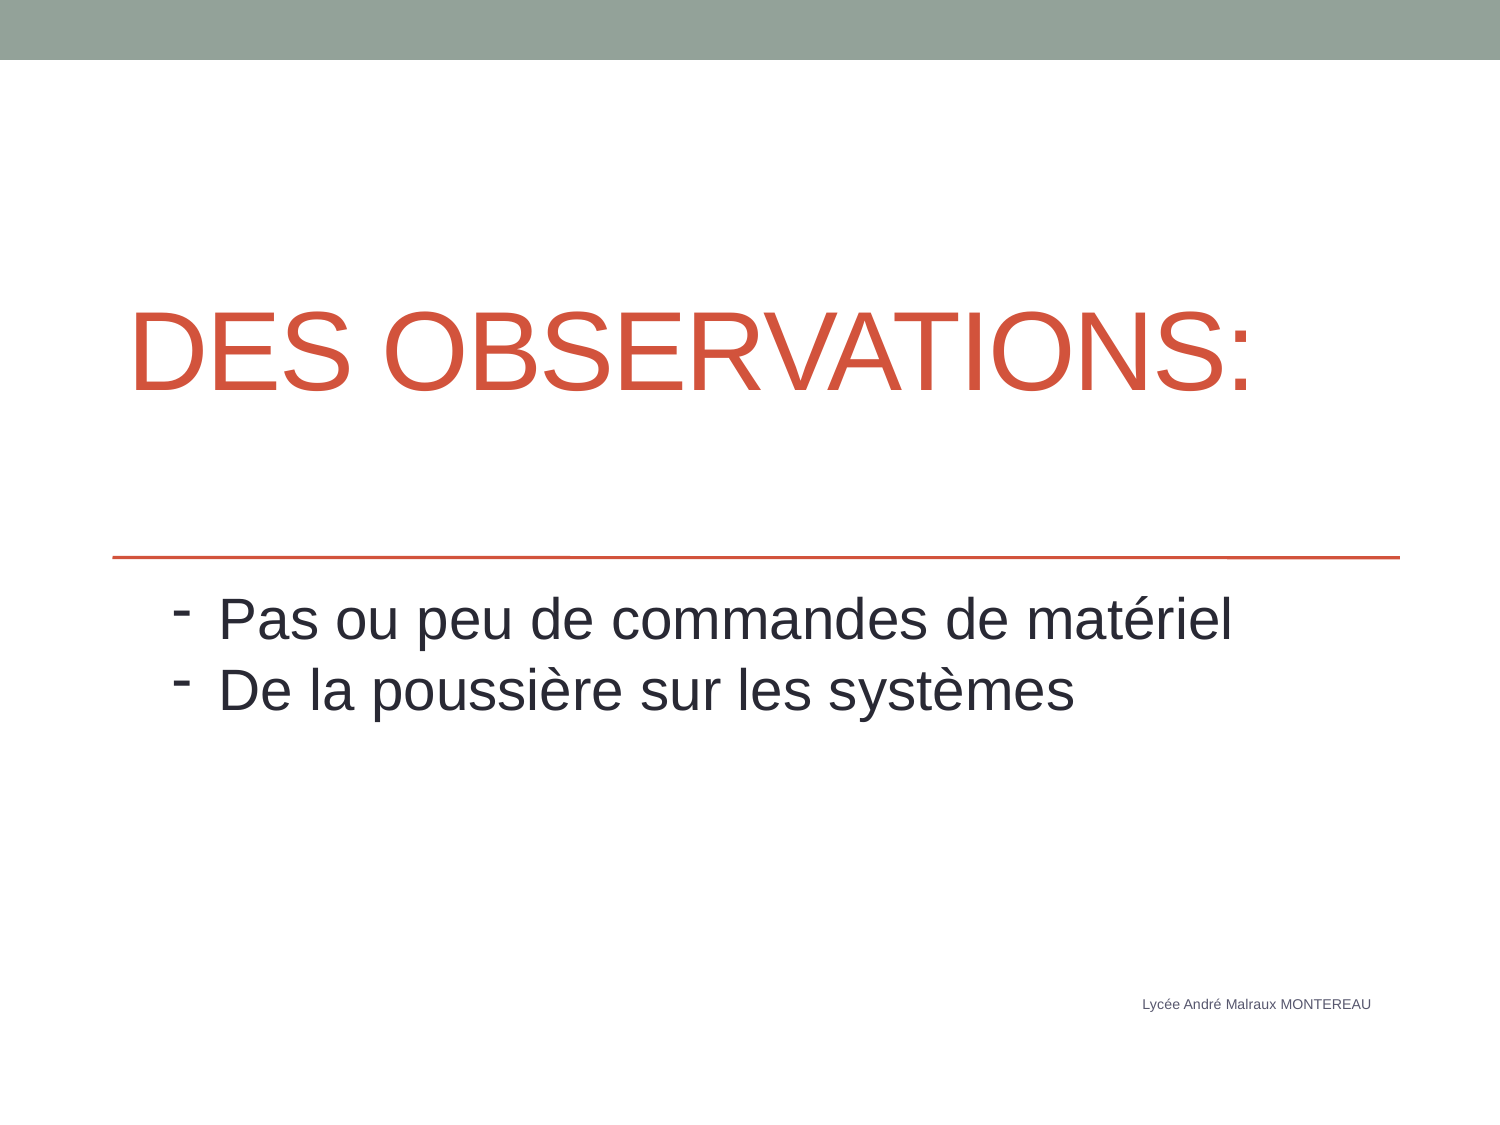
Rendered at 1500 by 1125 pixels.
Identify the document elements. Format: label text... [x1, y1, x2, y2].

title Des observations: [112, 224, 1400, 421]
text_box Pas ou peu de commandes de matériel De la poussière sur les systèmes [157, 574, 1327, 799]
subtitle Lycée André Malraux MONTEREAU [336, 987, 1387, 1020]
